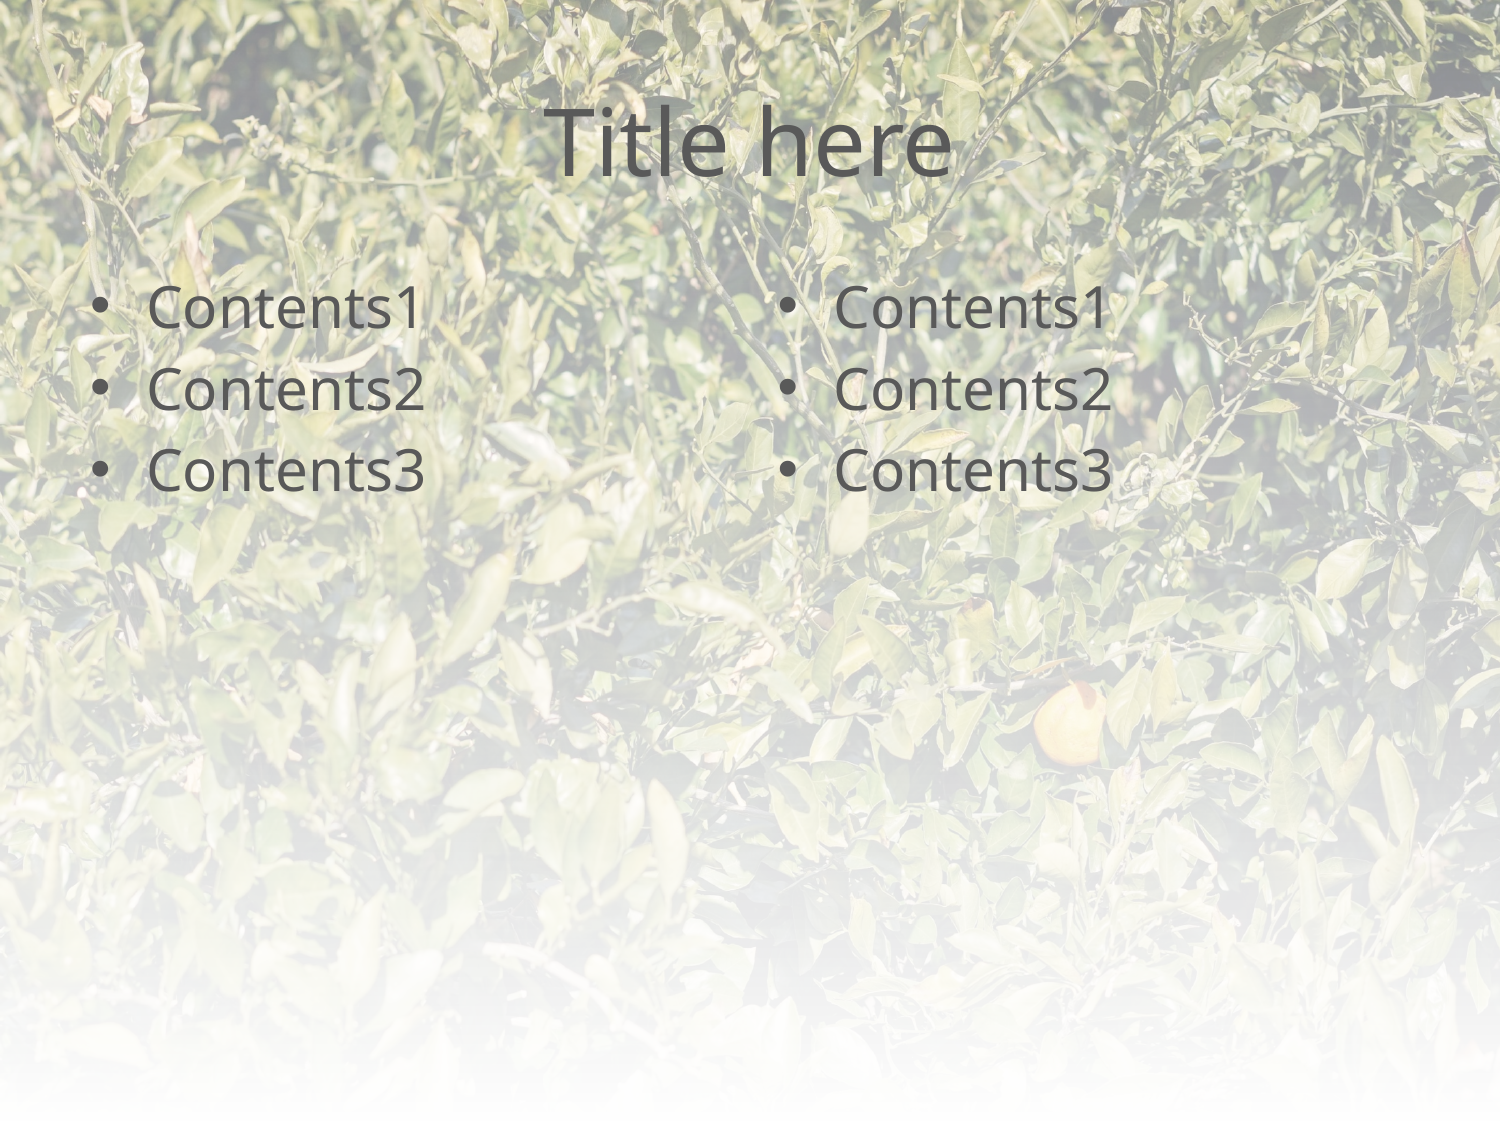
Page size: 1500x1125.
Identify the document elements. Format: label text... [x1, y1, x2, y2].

list Contents1 Contents2 Contents3 [75, 262, 738, 1005]
list Contents1 Contents2 Contents3 [762, 262, 1425, 1005]
title Title here [75, 45, 1425, 233]
text_box [0, 0, 1500, 1125]
